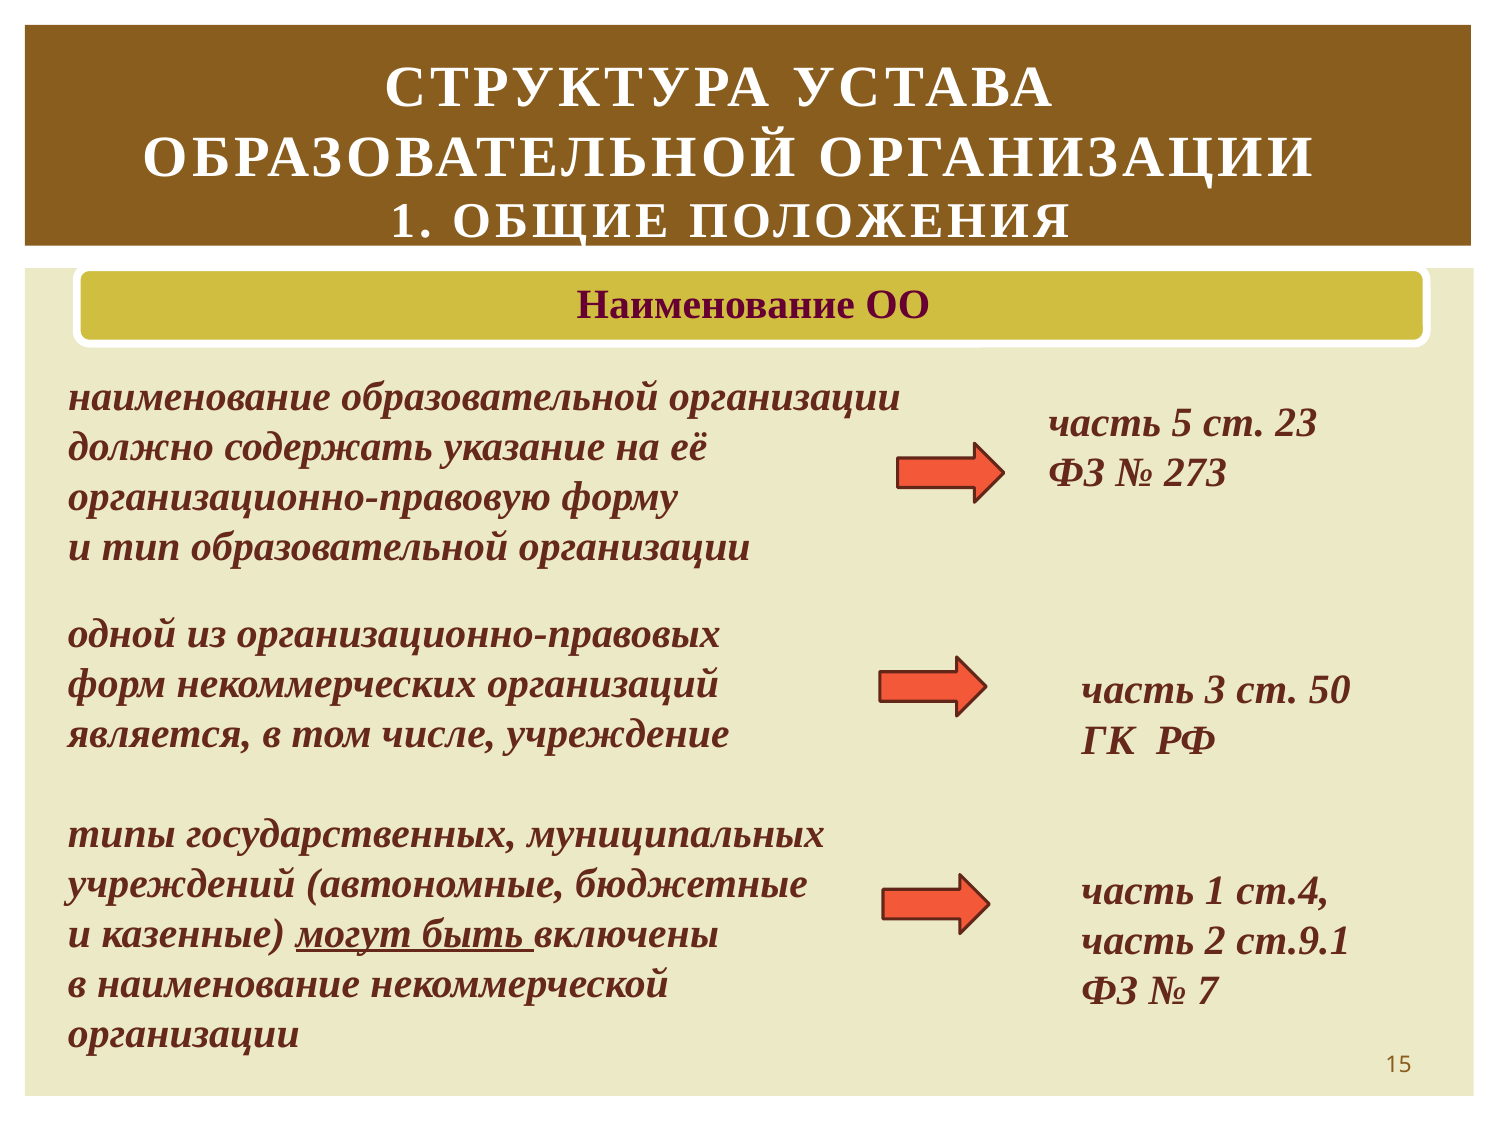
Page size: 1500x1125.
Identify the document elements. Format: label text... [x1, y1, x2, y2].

text_box одной из организационно-правовых форм некоммерческих организаций является, в том числе, учреждение типы государственных, муниципальных учреждений (автономные, бюджетные и казенные) могут быть включены в наименование некоммерческой организации [53, 597, 845, 1125]
text_box часть 3 ст. 50 ГК РФ часть 1 ст.4, часть 2 ст.9.1 ФЗ № 7 [1066, 604, 1374, 1125]
text_box [878, 655, 988, 718]
slide_number 15 [1349, 1041, 1448, 1089]
text_box наименование образовательной организации должно содержать указание на её организационно-правовую форму и тип образовательной организации [53, 361, 1008, 577]
title Структура устава образовательной организации 1. Общие положения [39, 66, 1422, 229]
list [76, 172, 1427, 382]
text_box часть 5 ст. 23 ФЗ № 273 [1033, 389, 1357, 502]
text_box [881, 873, 991, 936]
text_box [896, 441, 1005, 504]
